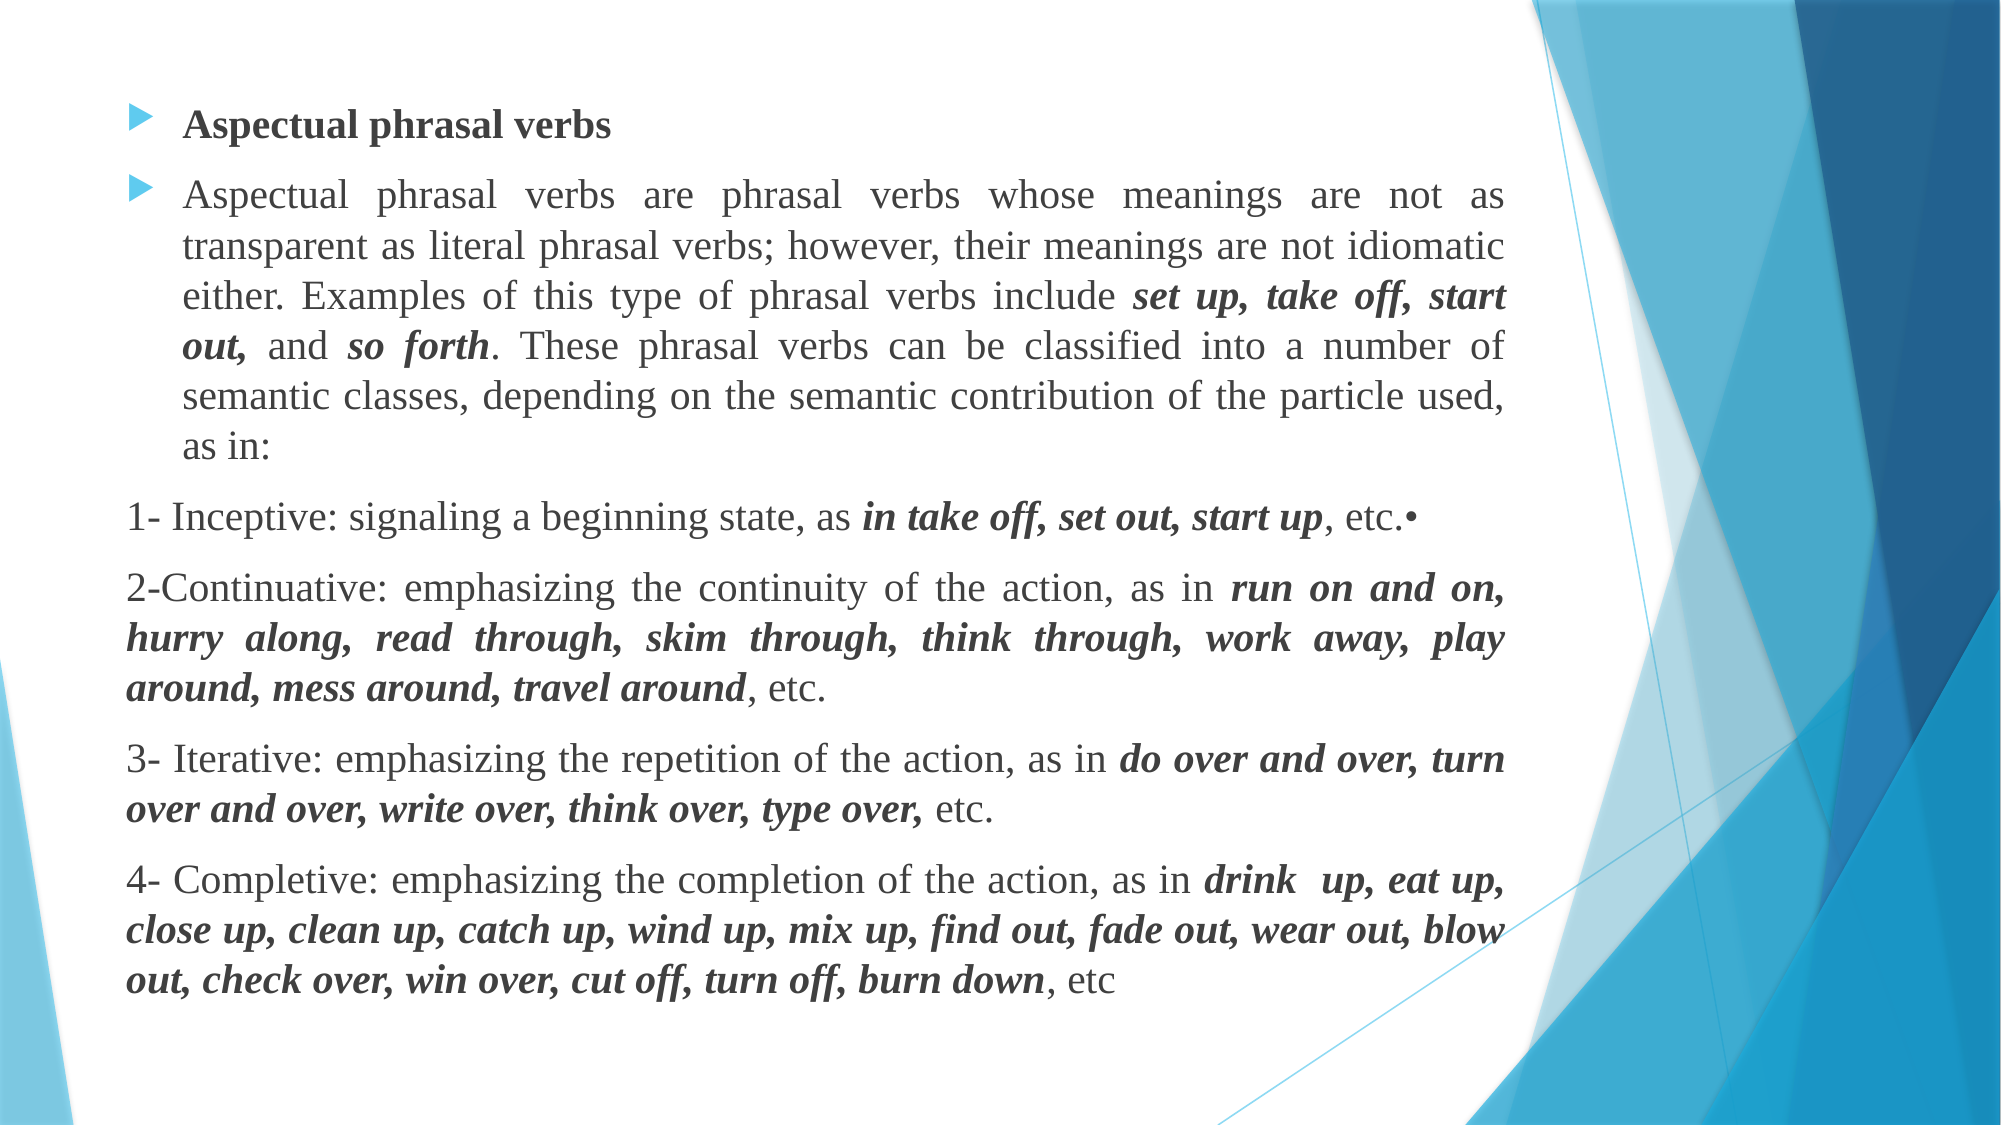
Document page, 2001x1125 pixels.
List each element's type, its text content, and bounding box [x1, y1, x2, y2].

list Aspectual phrasal verbs Aspectual phrasal verbs are phrasal verbs whose meanings are not as transparent as literal phrasal verbs; however, their meanings are not idiomatic either. Examples of this type of phrasal verbs include set up, take off, start out, and so forth. These phrasal verbs can be classified into a number of semantic classes, depending on the semantic contribution of the particle used, as in: 1- Inceptive: signaling a beginning state, as in take off, set out, start up, etc.• 2-Continuative: emphasizing the continuity of the action, as in run on and on, hurry along, read through, skim through, think through, work away, play around, mess around, travel around, etc. 3- Iterative: emphasizing the repetition of the action, as in do over and over, turn over and over, write over, think over, type over, etc. 4- Completive: emphasizing the completion of the action, as in drink up, eat up, close up, clean up, catch up, wind up, mix up, find out, fade out, wear out, blow out, check over, win over, cut off, turn off, burn down, etc [111, 22, 1522, 1050]
